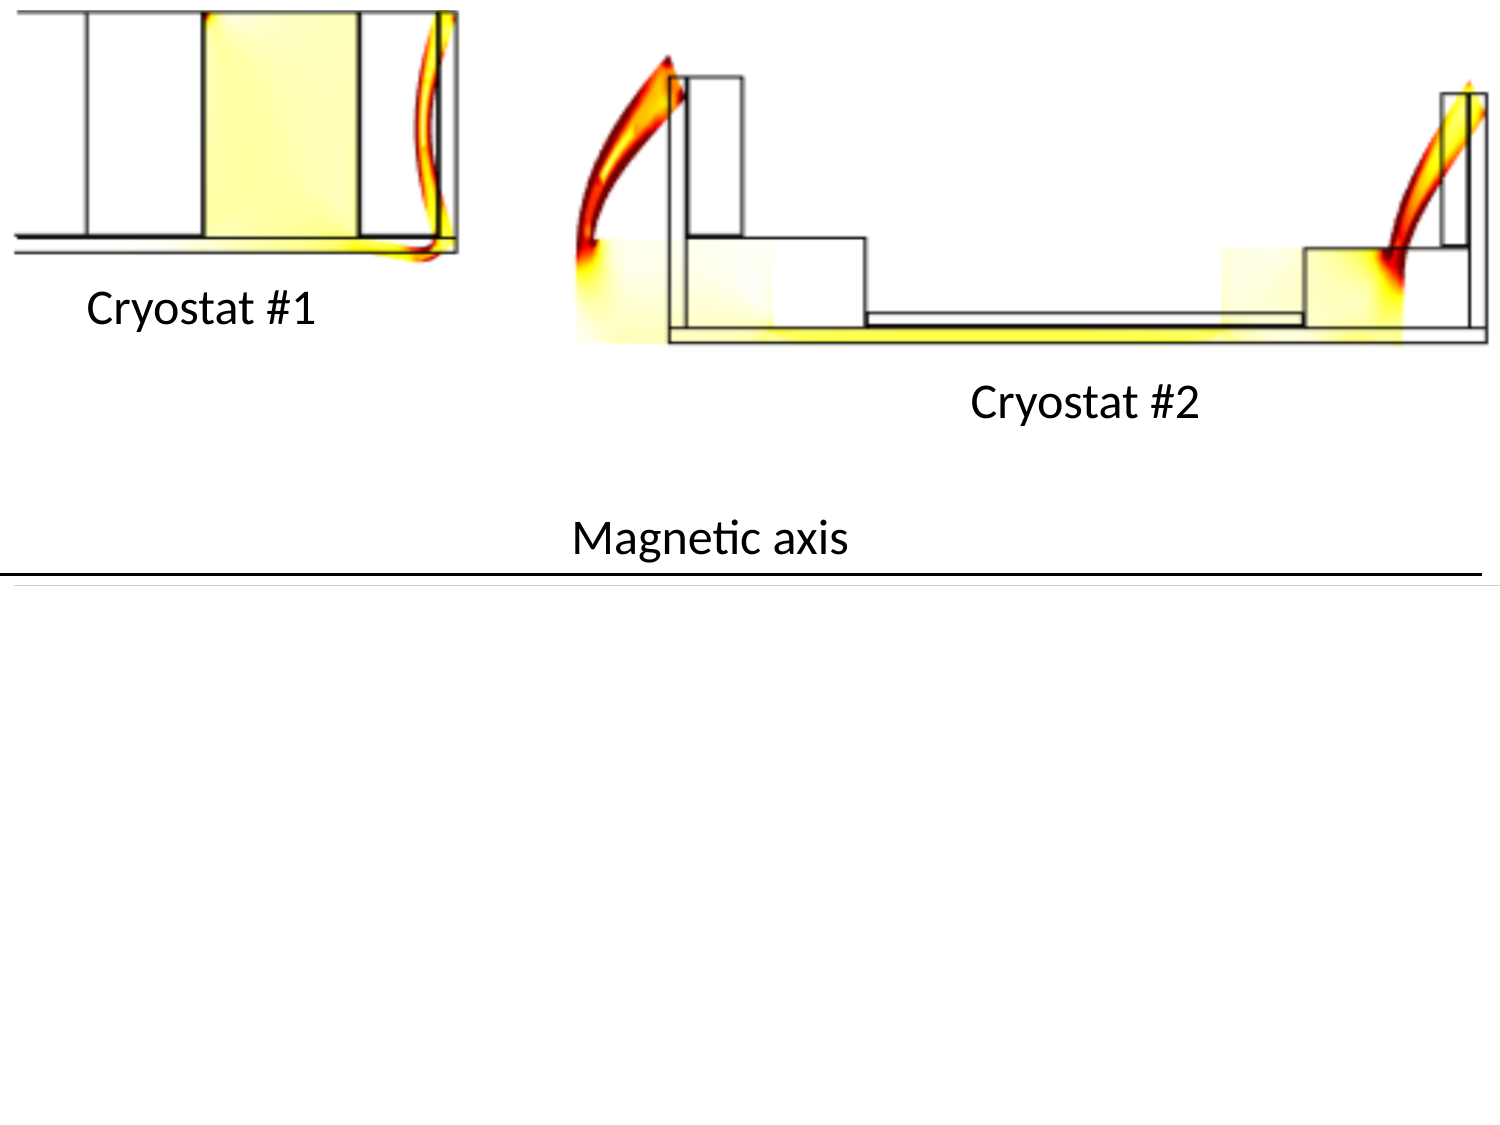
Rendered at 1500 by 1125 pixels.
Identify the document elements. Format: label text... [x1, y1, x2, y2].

text_box Cryostat #1 [71, 267, 332, 342]
picture [0, 0, 1500, 1049]
text_box Cryostat #2 [1041, 361, 1216, 437]
